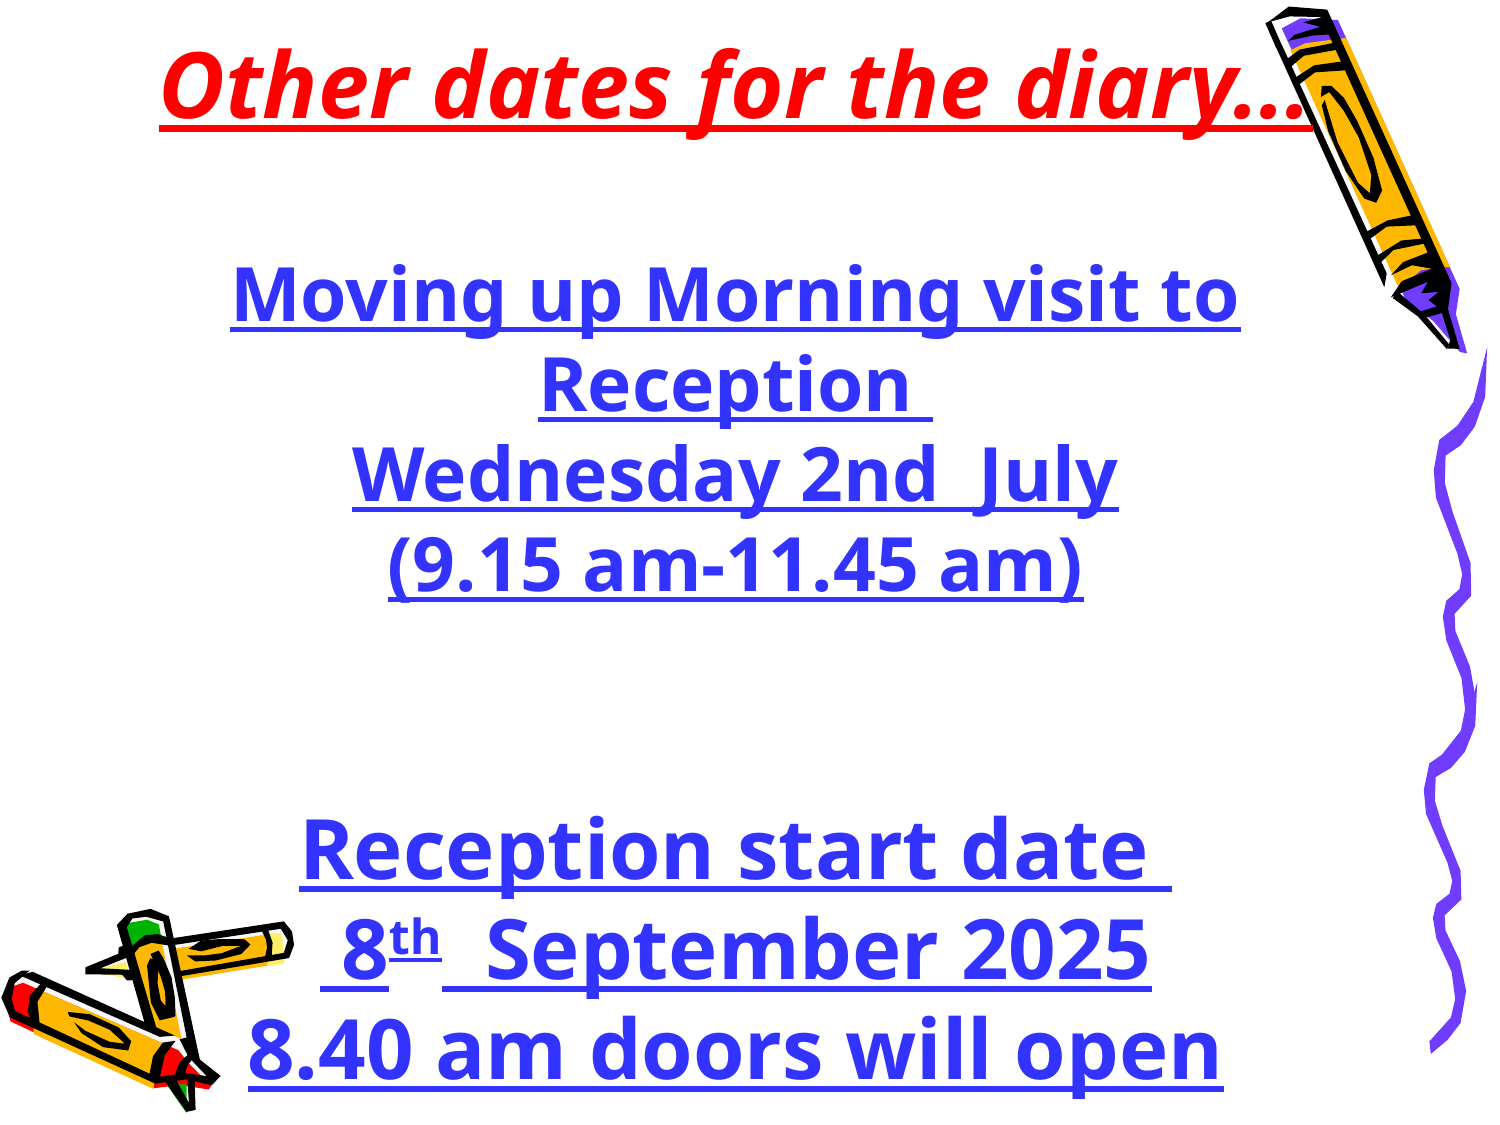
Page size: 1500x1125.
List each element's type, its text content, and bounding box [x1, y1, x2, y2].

text_box Other dates for the diary... Moving up Morning visit to Reception Wednesday 2nd July (9.15 am-11.45 am) Reception start date 8th September 2025 8.40 am doors will open [76, 19, 1395, 1104]
